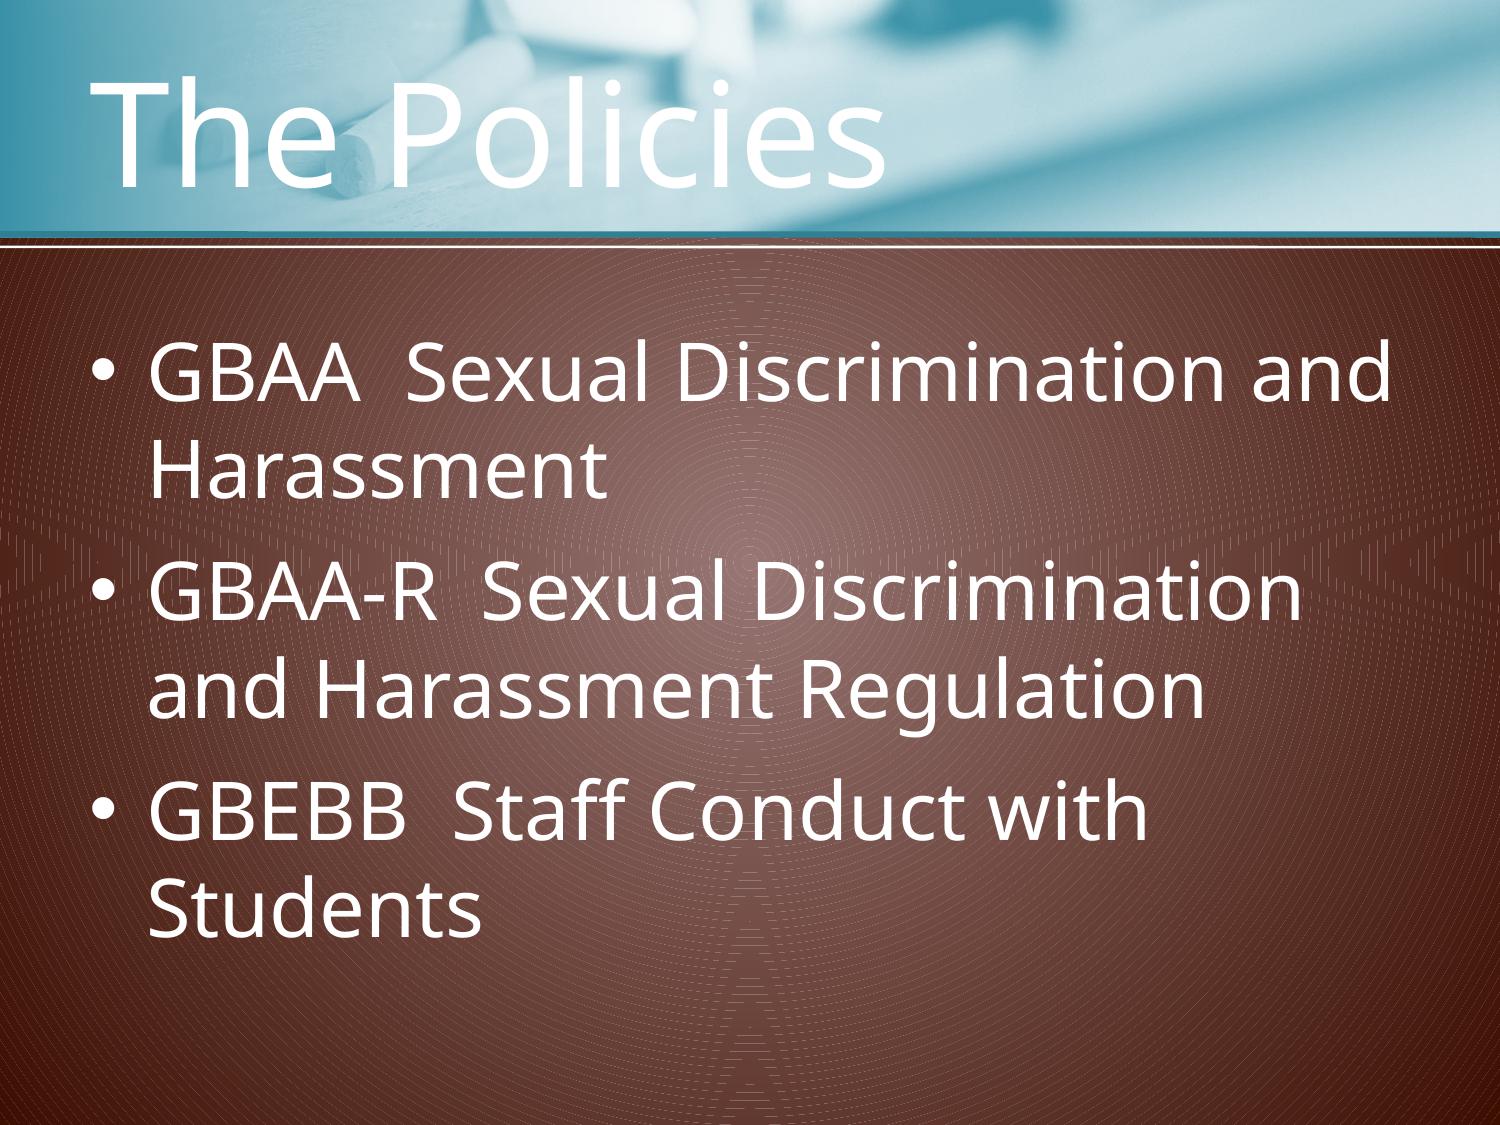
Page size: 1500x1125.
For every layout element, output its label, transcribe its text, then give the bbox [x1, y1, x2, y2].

title The Policies [75, 24, 1425, 233]
list GBAA Sexual Discrimination and Harassment GBAA-R Sexual Discrimination and Harassment Regulation GBEBB Staff Conduct with Students [75, 312, 1425, 1005]
